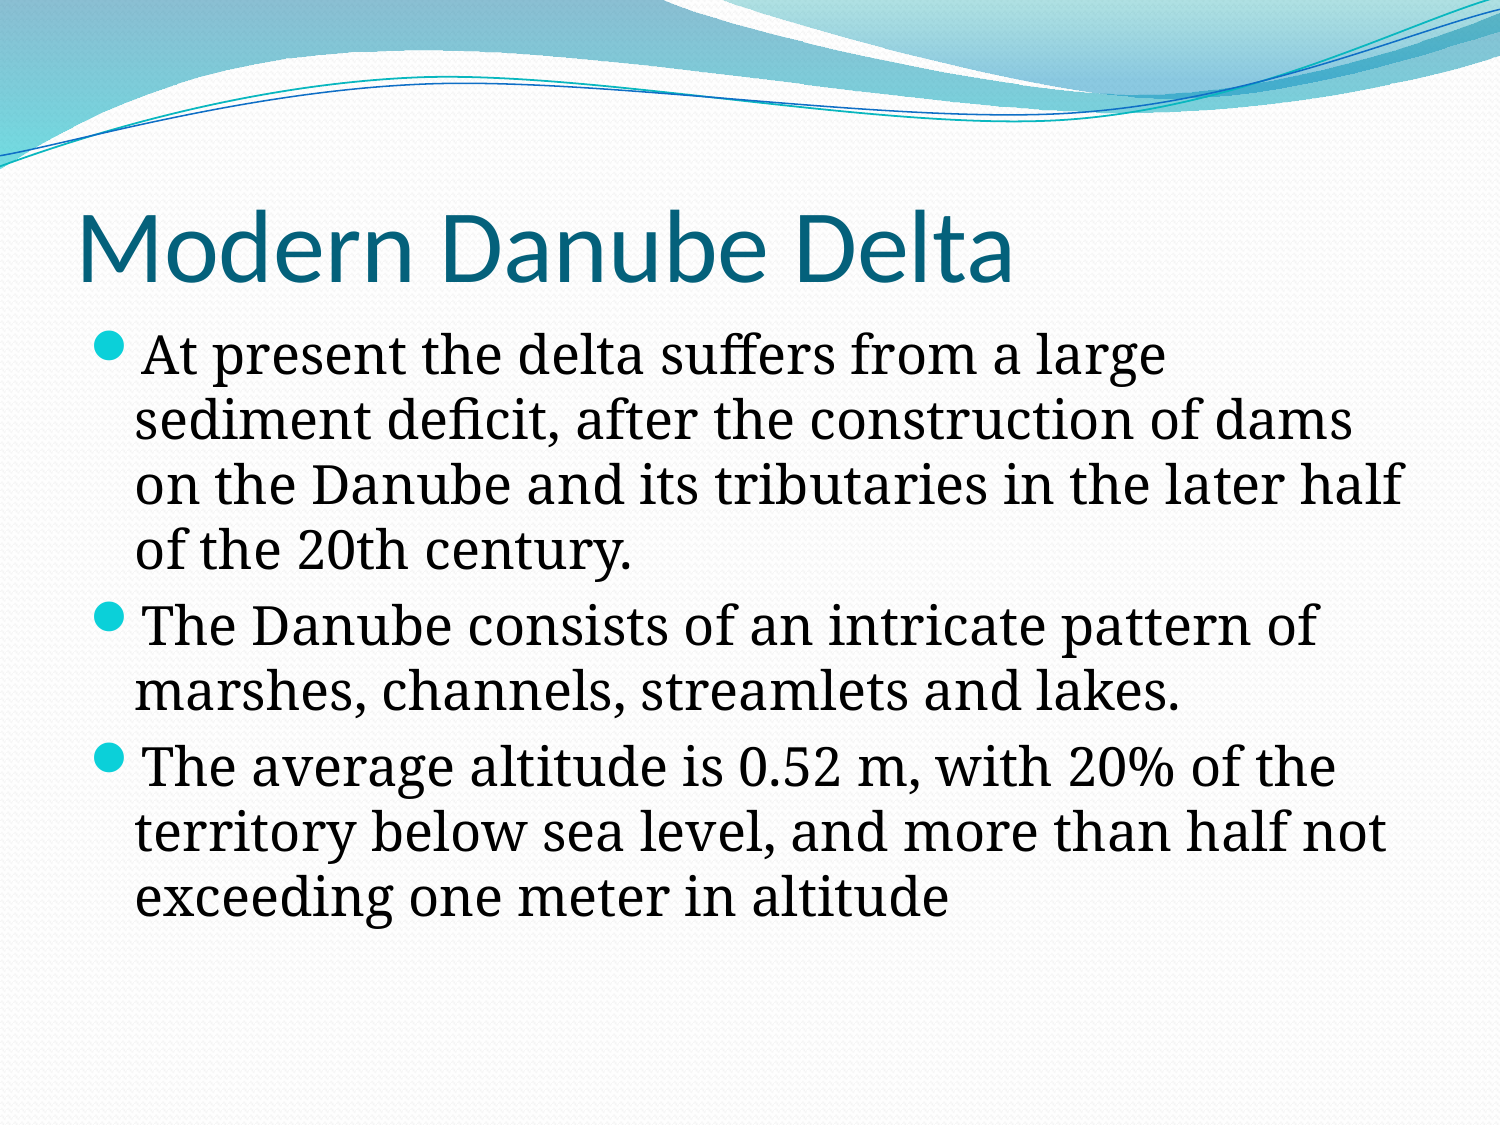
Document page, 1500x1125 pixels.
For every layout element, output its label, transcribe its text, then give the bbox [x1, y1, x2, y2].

list At present the delta suffers from a large sediment deficit, after the construction of dams on the Danube and its tributaries in the later half of the 20th century. The Danube consists of an intricate pattern of marshes, channels, streamlets and lakes. The average altitude is 0.52 m, with 20% of the territory below sea level, and more than half not exceeding one meter in altitude [75, 312, 1425, 1038]
title Modern Danube Delta [75, 115, 1425, 303]
